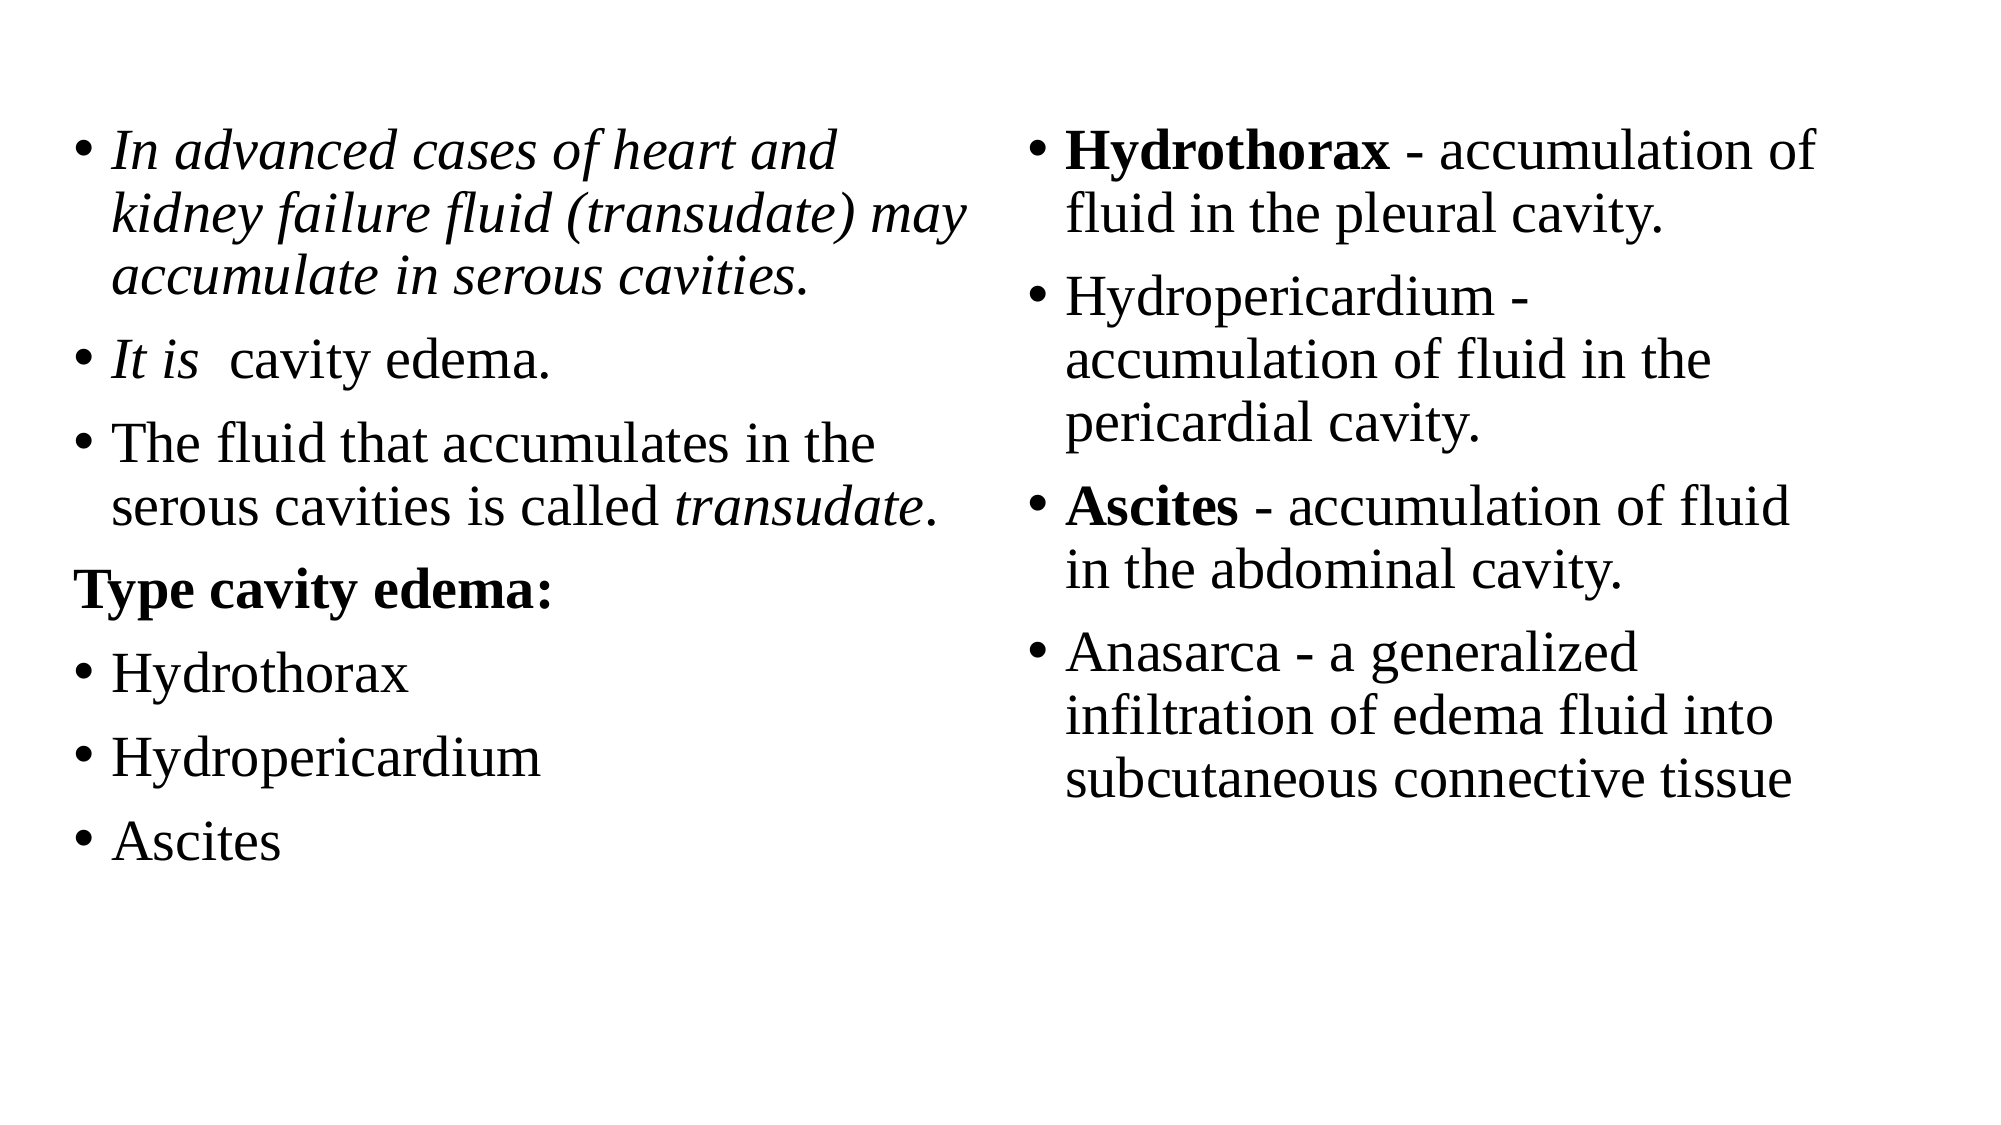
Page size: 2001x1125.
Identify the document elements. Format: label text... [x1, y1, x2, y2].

list In advanced cases of heart and kidney failure fluid (transudate) may accumulate in serous cavities. It is cavity edema. The fluid that accumulates in the serous cavities is called transudate. Type cavity edema: Hydrothorax Hydropericardium Ascites [58, 111, 988, 1014]
list Hydrothorax - accumulation of fluid in the pleural cavity. Hydropericardium - accumulation of fluid in the pericardial cavity. Ascites - accumulation of fluid in the abdominal cavity. Anasarca - a generalized infiltration of edema fluid into subcutaneous connective tissue [1012, 111, 1863, 1014]
